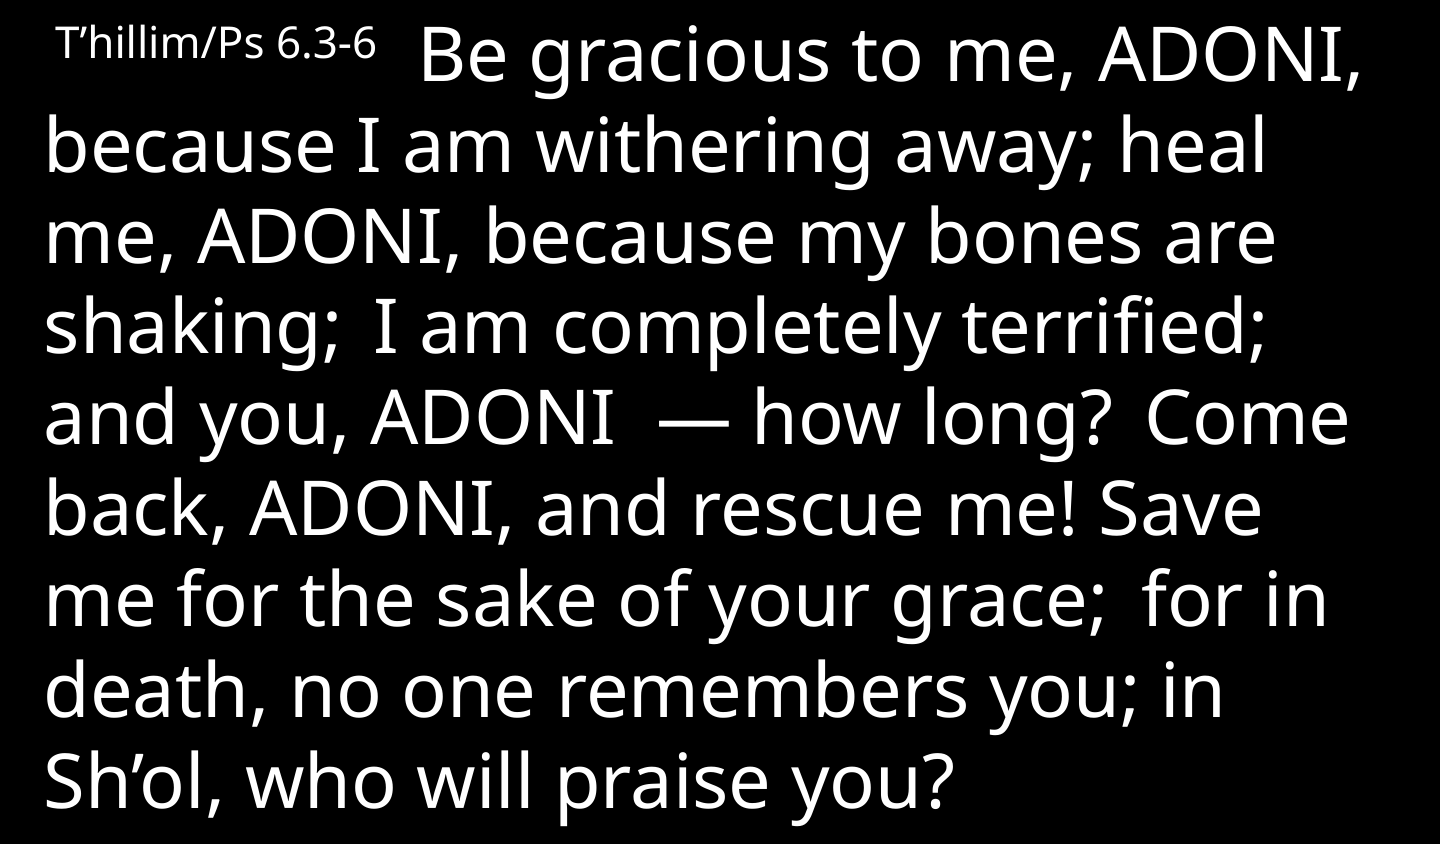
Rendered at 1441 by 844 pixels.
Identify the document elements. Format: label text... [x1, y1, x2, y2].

subtitle T’hillim/Ps 6.3-6 Be gracious to me, Adoni, because I am withering away; heal me, Adoni, because my bones are shaking; I am completely terrified; and you, Adoni — how long? Come back, Adoni, and rescue me! Save me for the sake of your grace; for in death, no one remembers you; in Sh’ol, who will praise you? [32, 0, 1408, 844]
